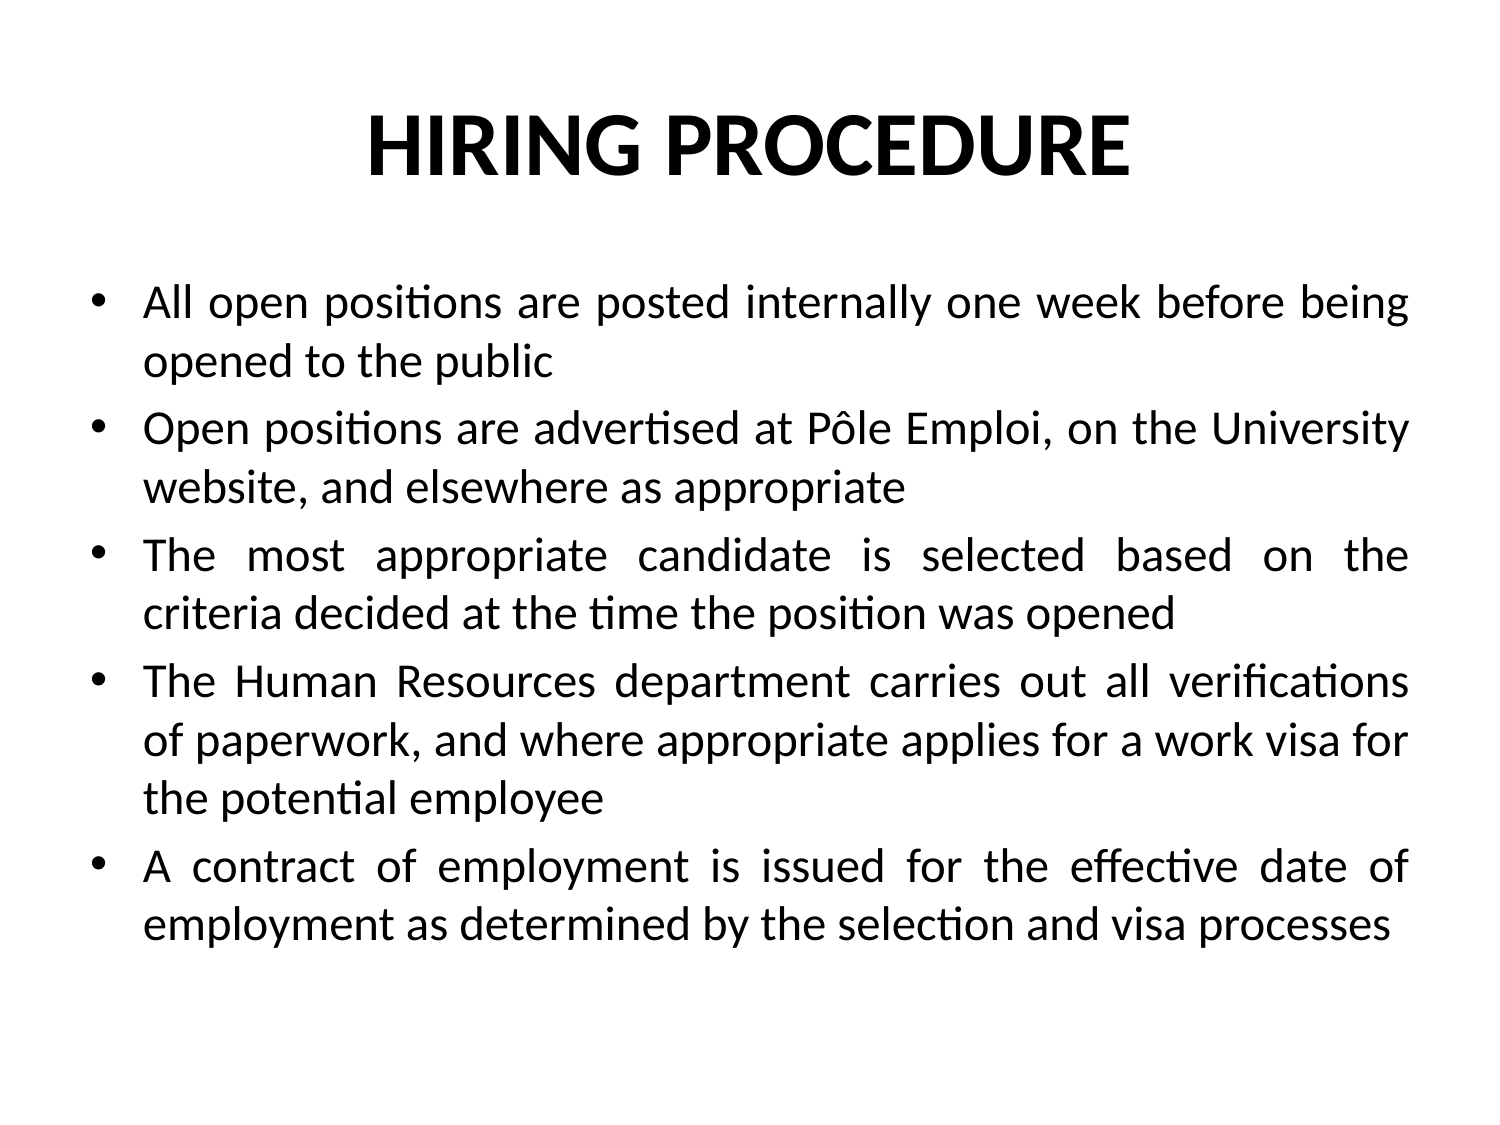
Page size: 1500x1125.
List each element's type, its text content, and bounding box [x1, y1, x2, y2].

title HIRING PROCEDURE [75, 45, 1425, 233]
list All open positions are posted internally one week before being opened to the public Open positions are advertised at Pôle Emploi, on the University website, and elsewhere as appropriate The most appropriate candidate is selected based on the criteria decided at the time the position was opened The Human Resources department carries out all verifications of paperwork, and where appropriate applies for a work visa for the potential employee A contract of employment is issued for the effective date of employment as determined by the selection and visa processes [75, 262, 1425, 1005]
